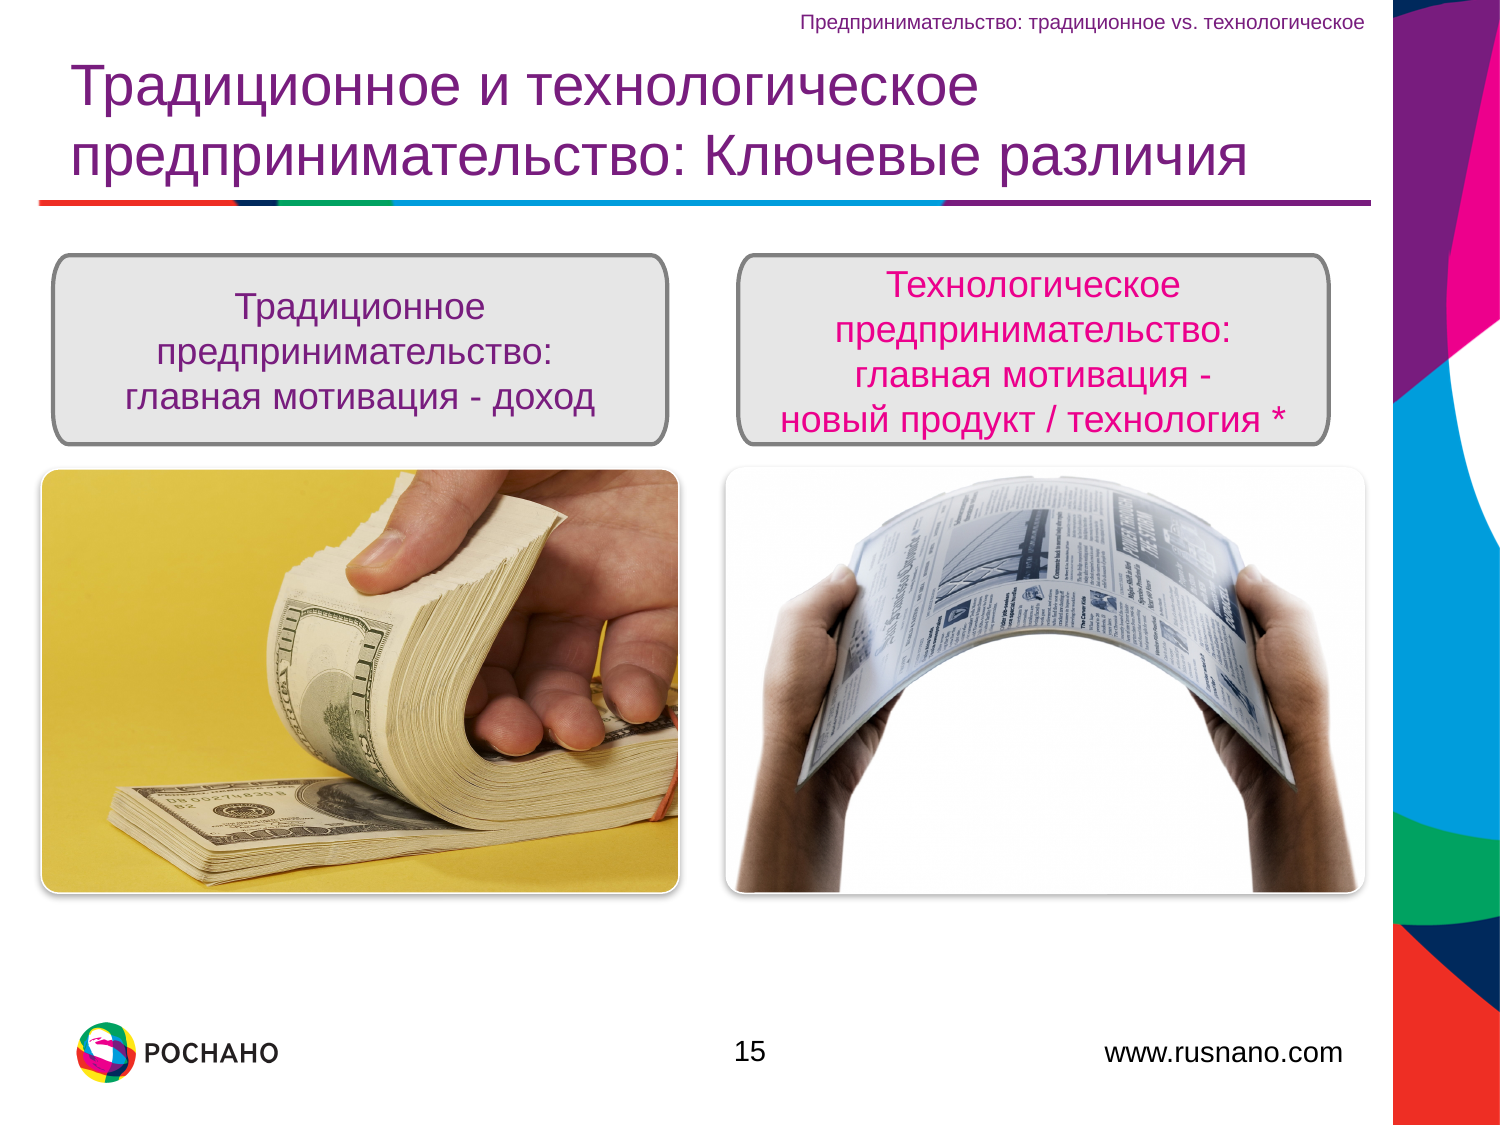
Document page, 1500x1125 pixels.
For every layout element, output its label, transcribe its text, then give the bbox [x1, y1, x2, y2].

title Традиционное и технологическое предпринимательство: Ключевые различия [55, 37, 1480, 197]
picture [726, 467, 1365, 894]
picture [1393, 813, 1500, 1125]
picture [76, 1022, 278, 1083]
text_box Технологическое предпринимательство: главная мотивация - новый продукт / технология * [736, 253, 1331, 447]
picture [40, 468, 680, 894]
picture [35, 196, 1371, 211]
footer 15 [512, 1024, 988, 1103]
text_box Предпринимательство: традиционное vs. технологическое [785, 1, 1391, 42]
text_box Традиционное предпринимательство: главная мотивация - доход [50, 253, 670, 447]
picture [1393, 0, 1500, 546]
